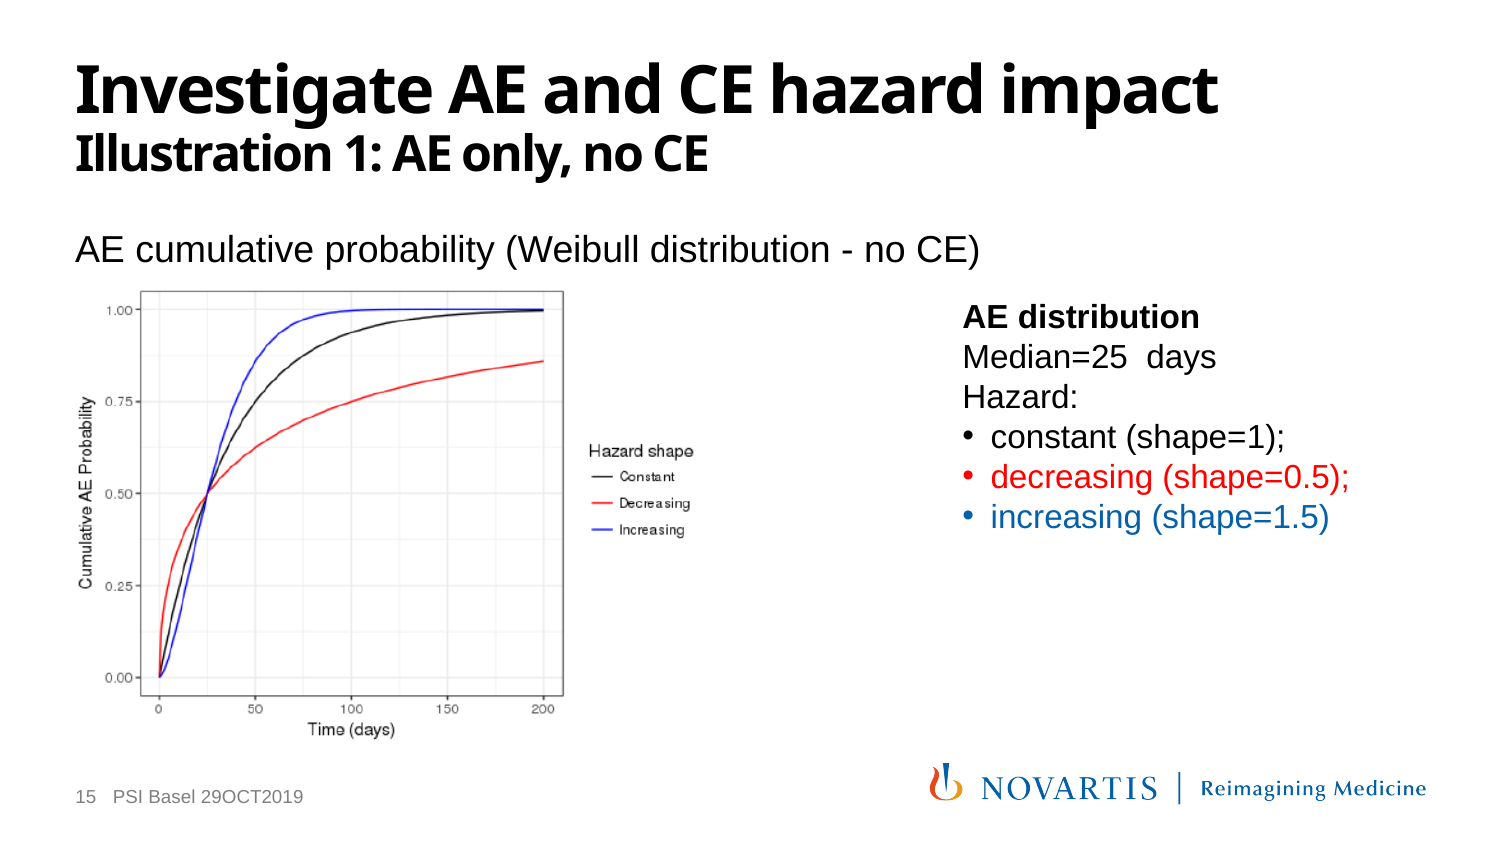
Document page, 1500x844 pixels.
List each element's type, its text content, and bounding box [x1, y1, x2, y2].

slide_number 15 [75, 784, 113, 822]
picture [886, 733, 1469, 843]
picture [74, 283, 696, 745]
title Investigate AE and CE hazard impact Illustration 1: AE only, no CE [75, 56, 1425, 214]
list AE distribution Median=25 days Hazard: constant (shape=1); decreasing (shape=0.5); increasing (shape=1.5) [962, 295, 1375, 358]
footer PSI Basel 29OCT2019 [113, 784, 735, 822]
list AE cumulative probability (Weibull distribution - no CE) [75, 225, 1425, 285]
